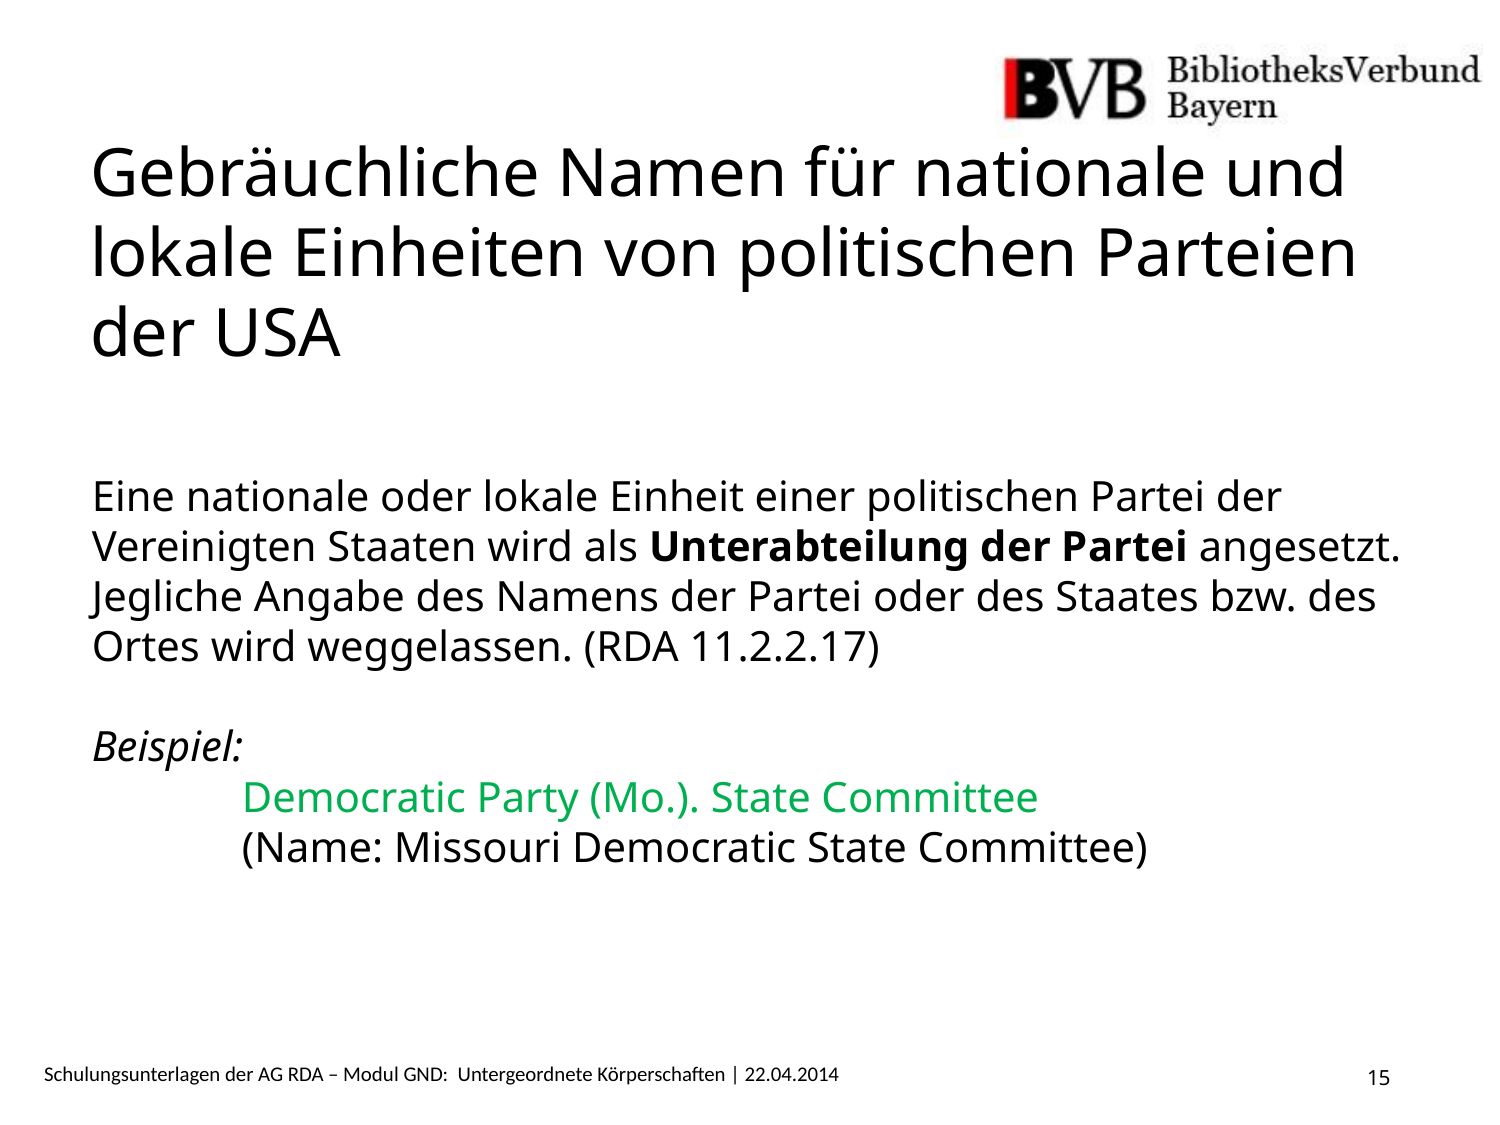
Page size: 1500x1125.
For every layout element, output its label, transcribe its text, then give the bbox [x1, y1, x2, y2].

picture [995, 30, 1483, 138]
title Gebräuchliche Namen für nationale und lokale Einheiten von politischen Parteien der USA [75, 126, 1425, 374]
list Eine nationale oder lokale Einheit einer politischen Partei der Vereinigten Staaten wird als Unterabteilung der Partei angesetzt. Jegliche Angabe des Namens der Partei oder des Staates bzw. des Ortes wird weggelassen. (RDA 11.2.2.17) Beispiel: Democratic Party (Mo.). State Committee (Name: Missouri Democratic State Committee) [76, 408, 1424, 1035]
